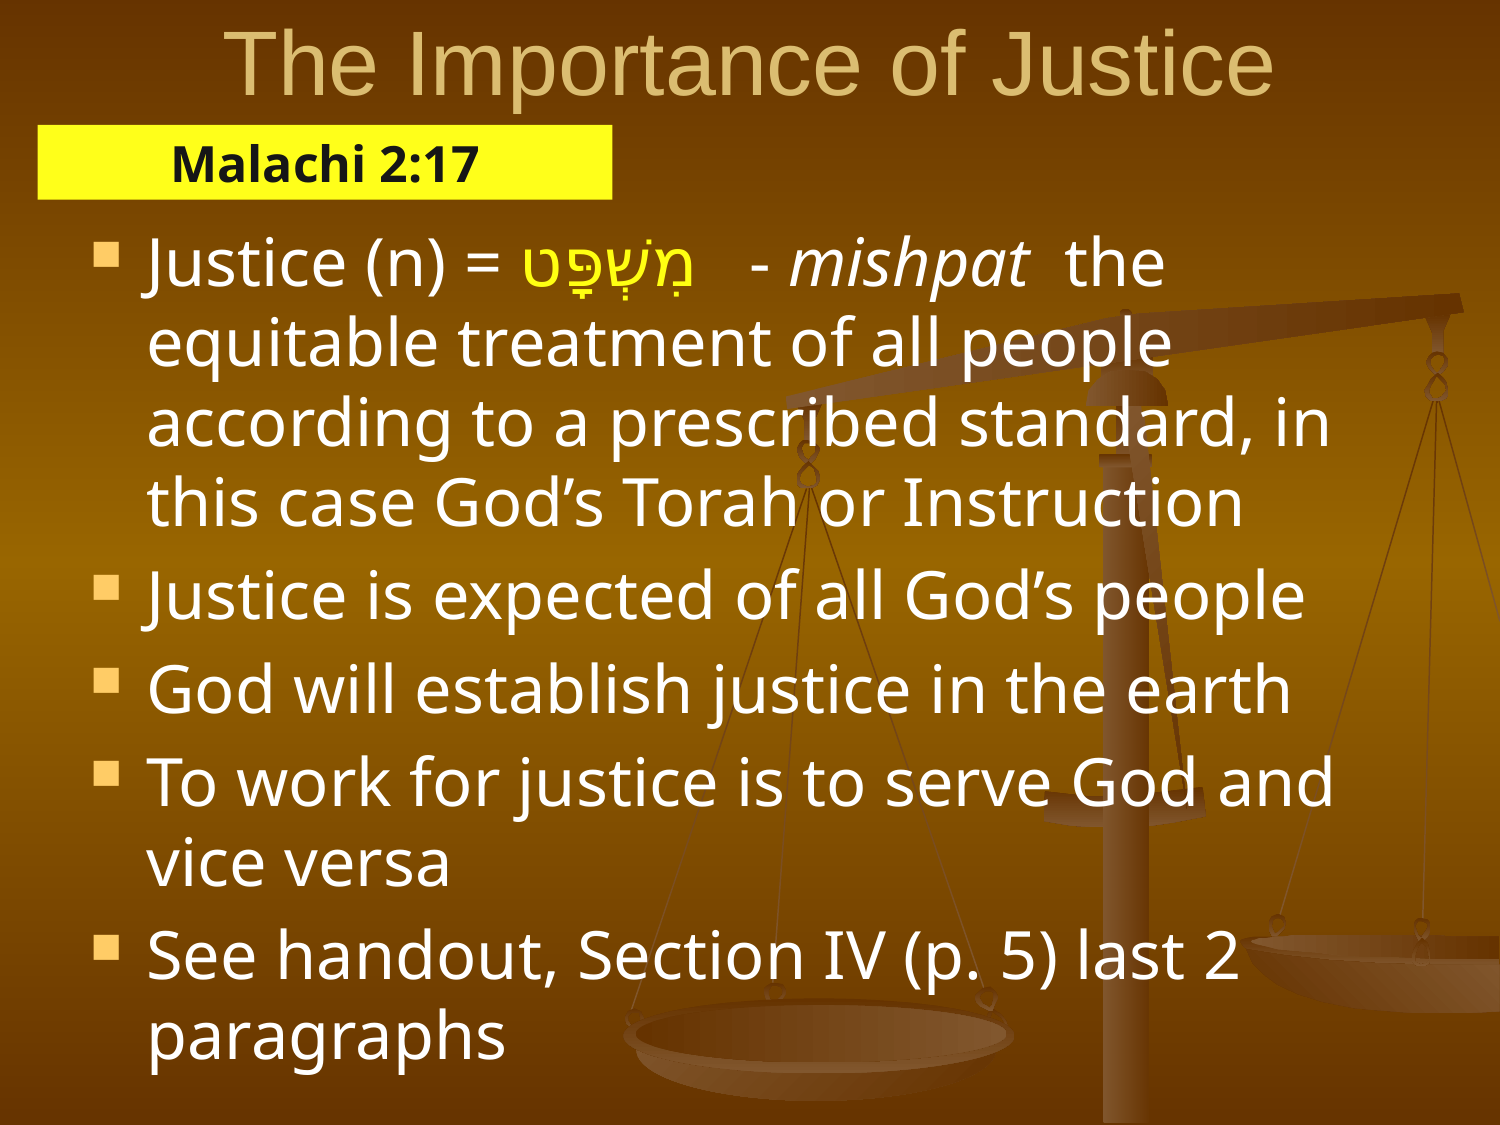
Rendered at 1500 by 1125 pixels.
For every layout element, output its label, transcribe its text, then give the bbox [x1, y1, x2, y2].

text_box Malachi 2:17 [37, 124, 613, 200]
list Justice (n) = מִשְׁפָּט - mishpat the equitable treatment of all people according to a prescribed standard, in this case God’s Torah or Instruction Justice is expected of all God’s people God will establish justice in the earth To work for justice is to serve God and vice versa See handout, Section IV (p. 5) last 2 paragraphs [75, 212, 1425, 1100]
title The Importance of Justice [0, 0, 1500, 117]
